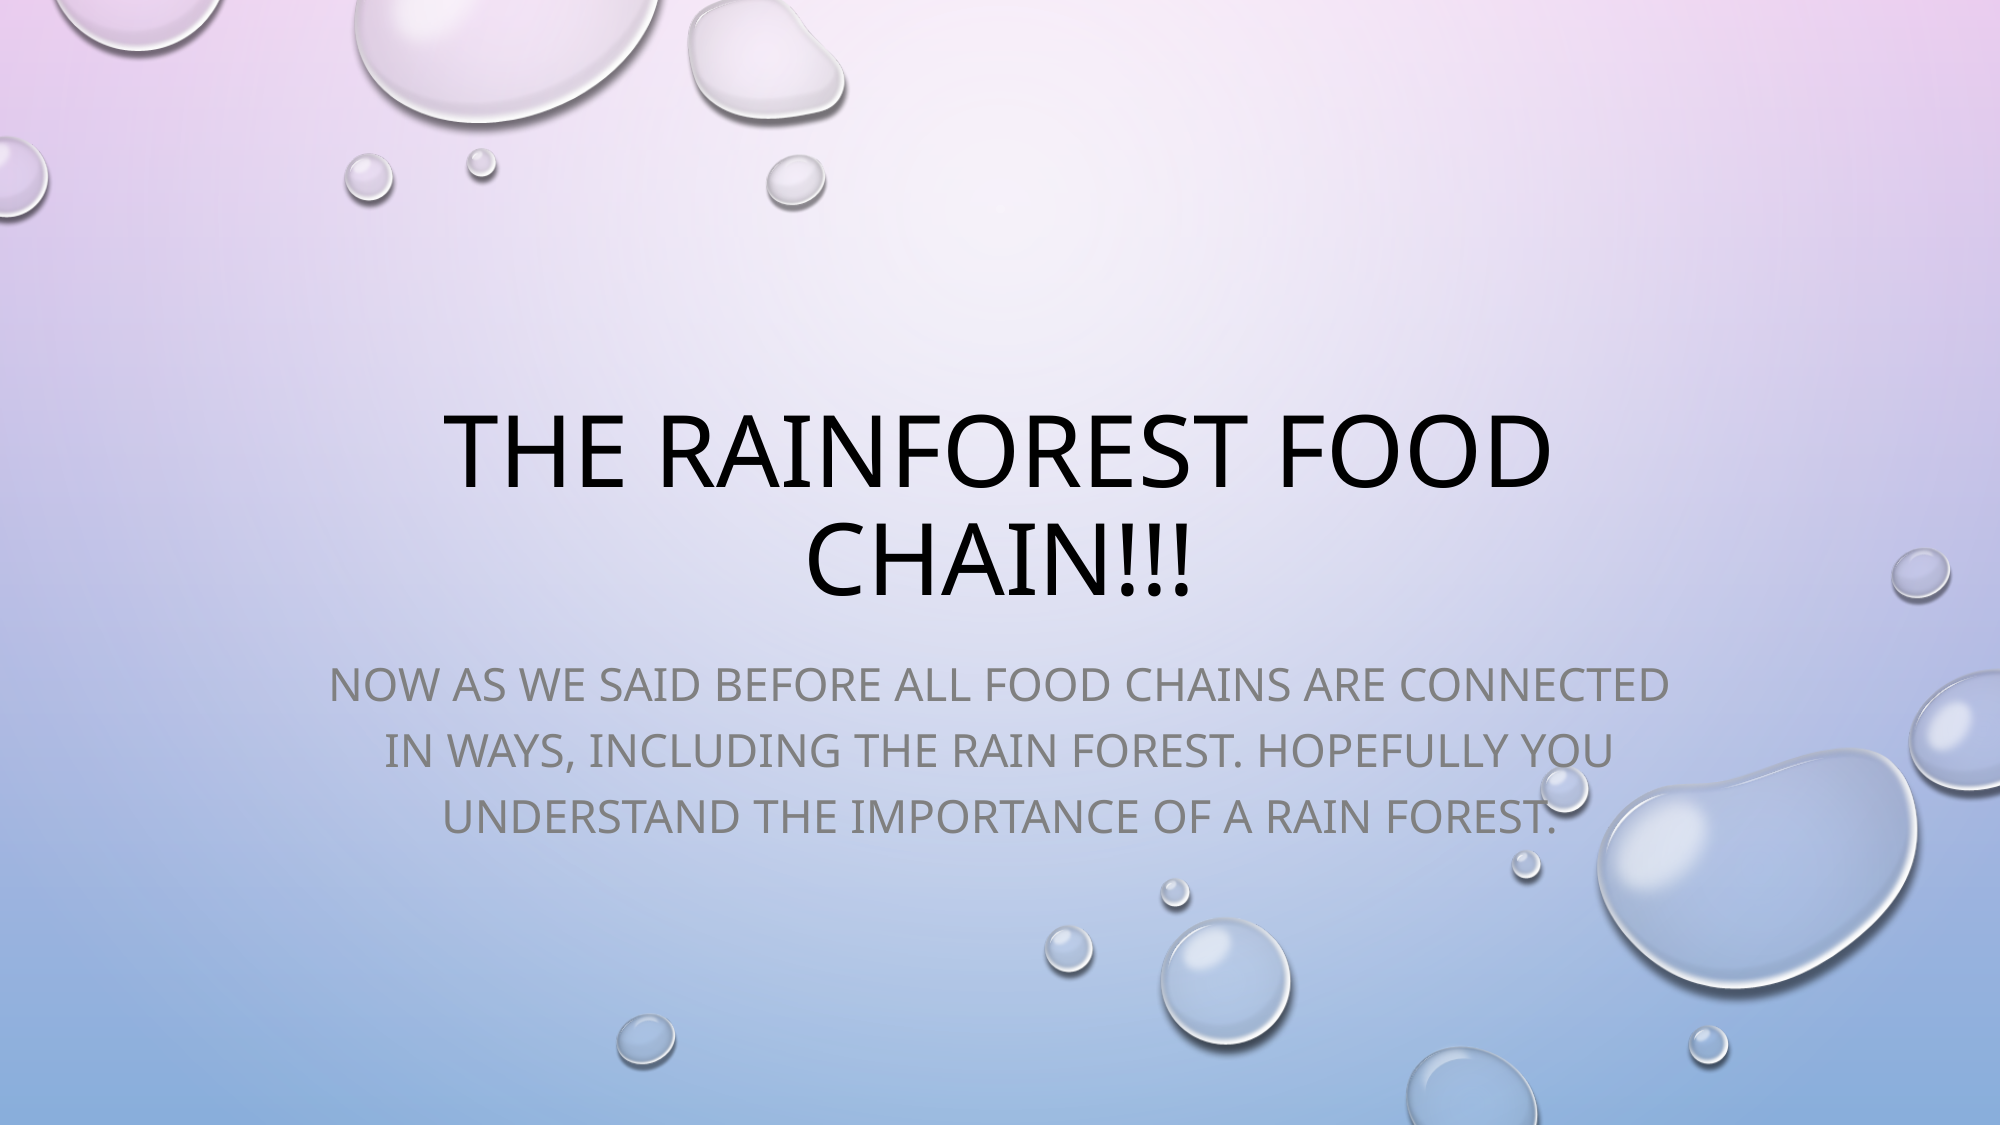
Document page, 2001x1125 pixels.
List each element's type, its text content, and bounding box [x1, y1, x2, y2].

subtitle NOw as we said before all food chains are connected in ways, including the rain forest. Hopefully you understand the importance of a rain forest. [287, 637, 1713, 863]
picture [0, 0, 2000, 1125]
title The rainforest food chain!!! [287, 213, 1713, 625]
